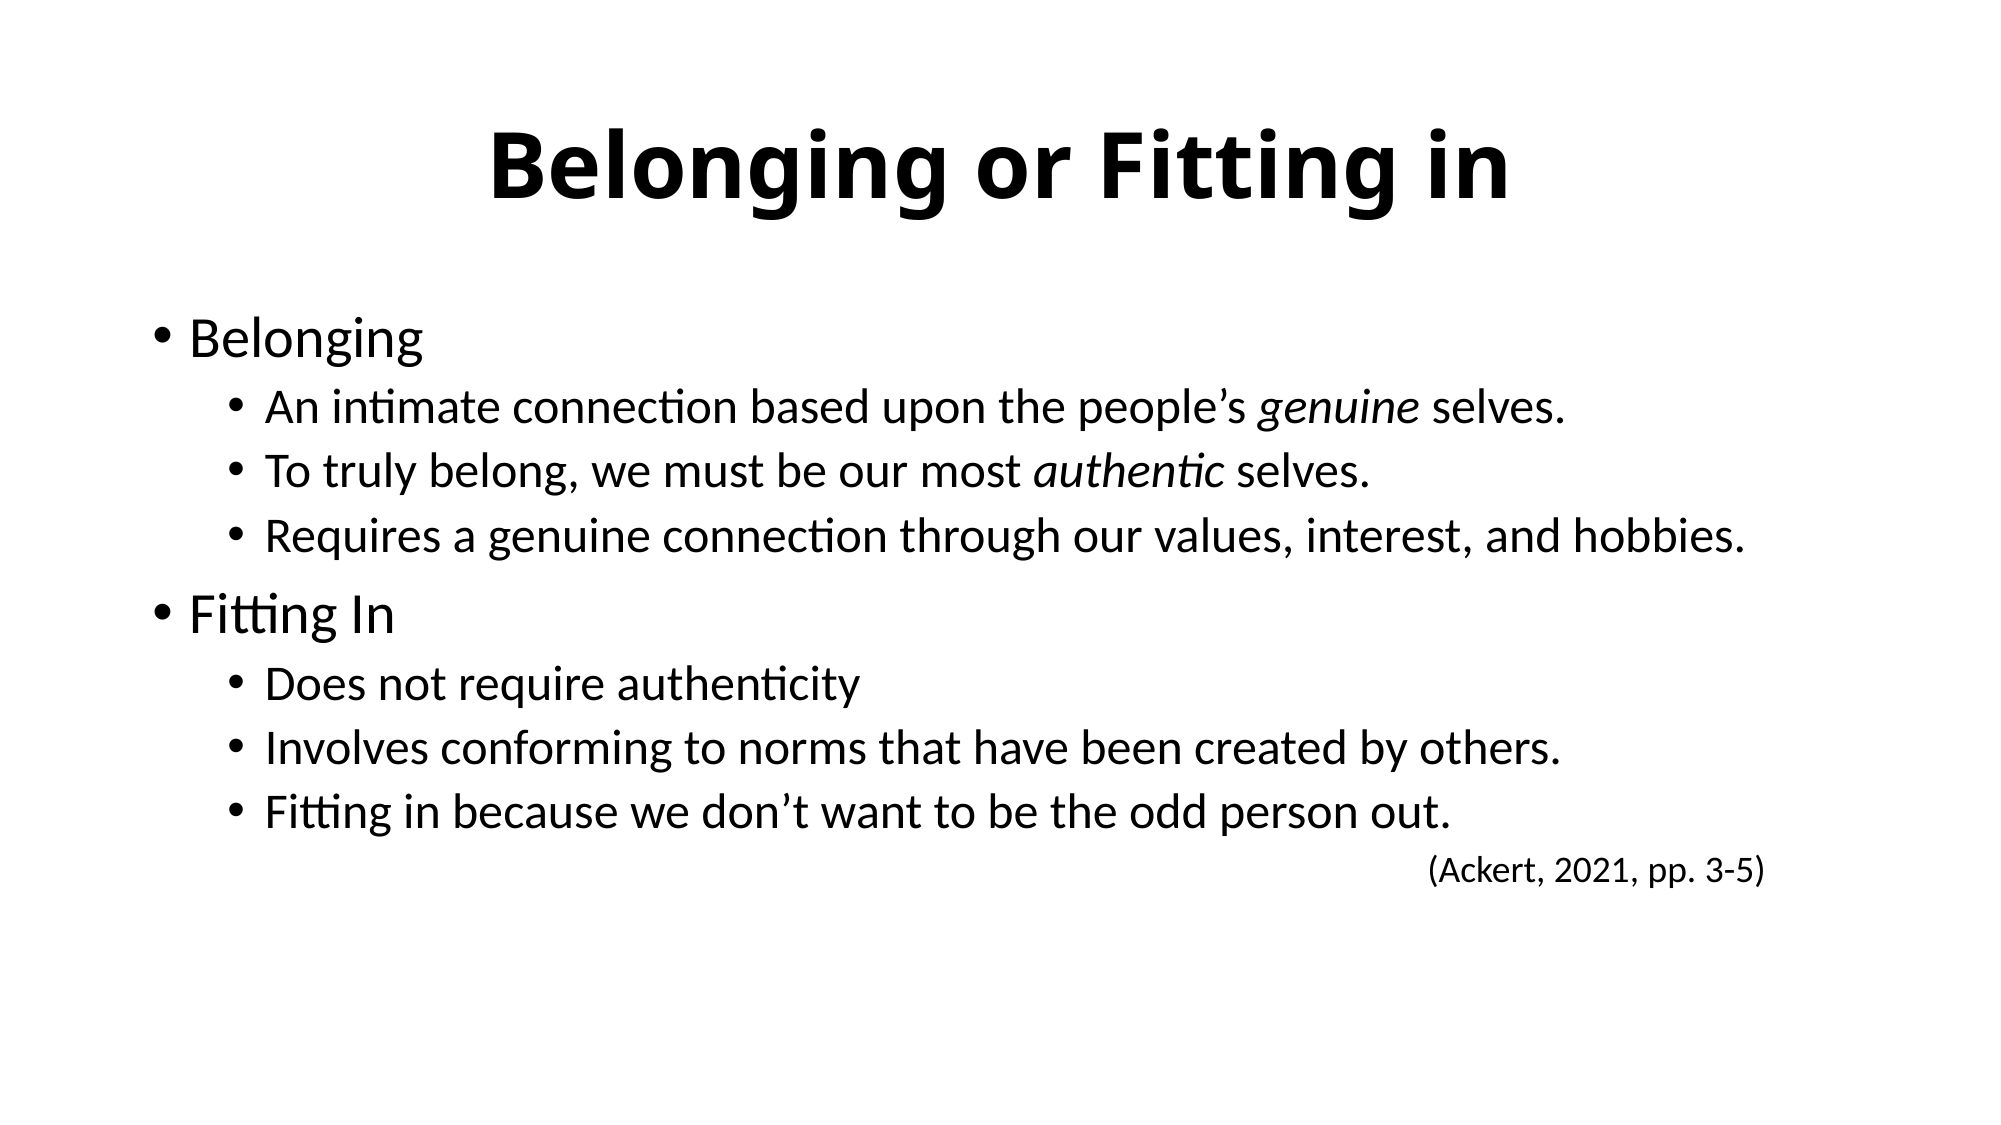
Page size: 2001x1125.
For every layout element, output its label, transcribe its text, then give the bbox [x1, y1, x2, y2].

list Belonging An intimate connection based upon the people’s genuine selves. To truly belong, we must be our most authentic selves. Requires a genuine connection through our values, interest, and hobbies. Fitting In Does not require authenticity Involves conforming to norms that have been created by others. Fitting in because we don’t want to be the odd person out. (Ackert, 2021, pp. 3-5) [137, 299, 1863, 1014]
title Belonging or Fitting in [137, 59, 1863, 278]
